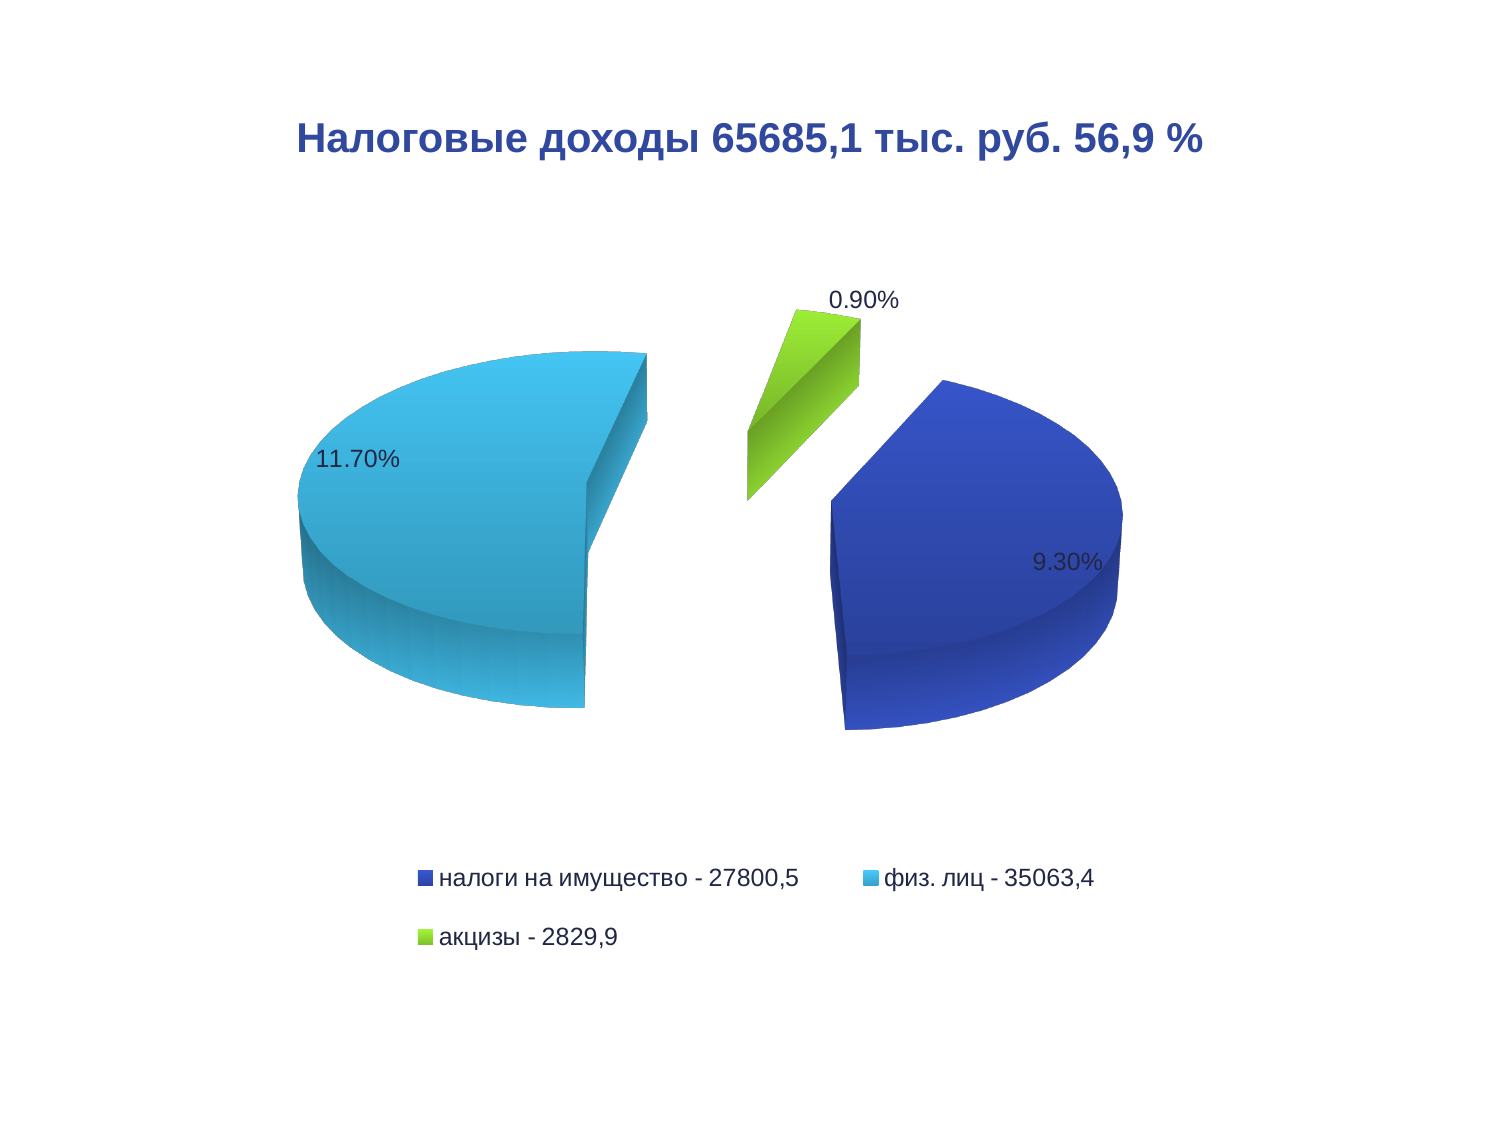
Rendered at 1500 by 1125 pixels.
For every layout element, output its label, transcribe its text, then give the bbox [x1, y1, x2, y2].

chart [249, 228, 1252, 1015]
title Налоговые доходы 65685,1 тыс. руб. 56,9 % [75, 116, 1425, 162]
